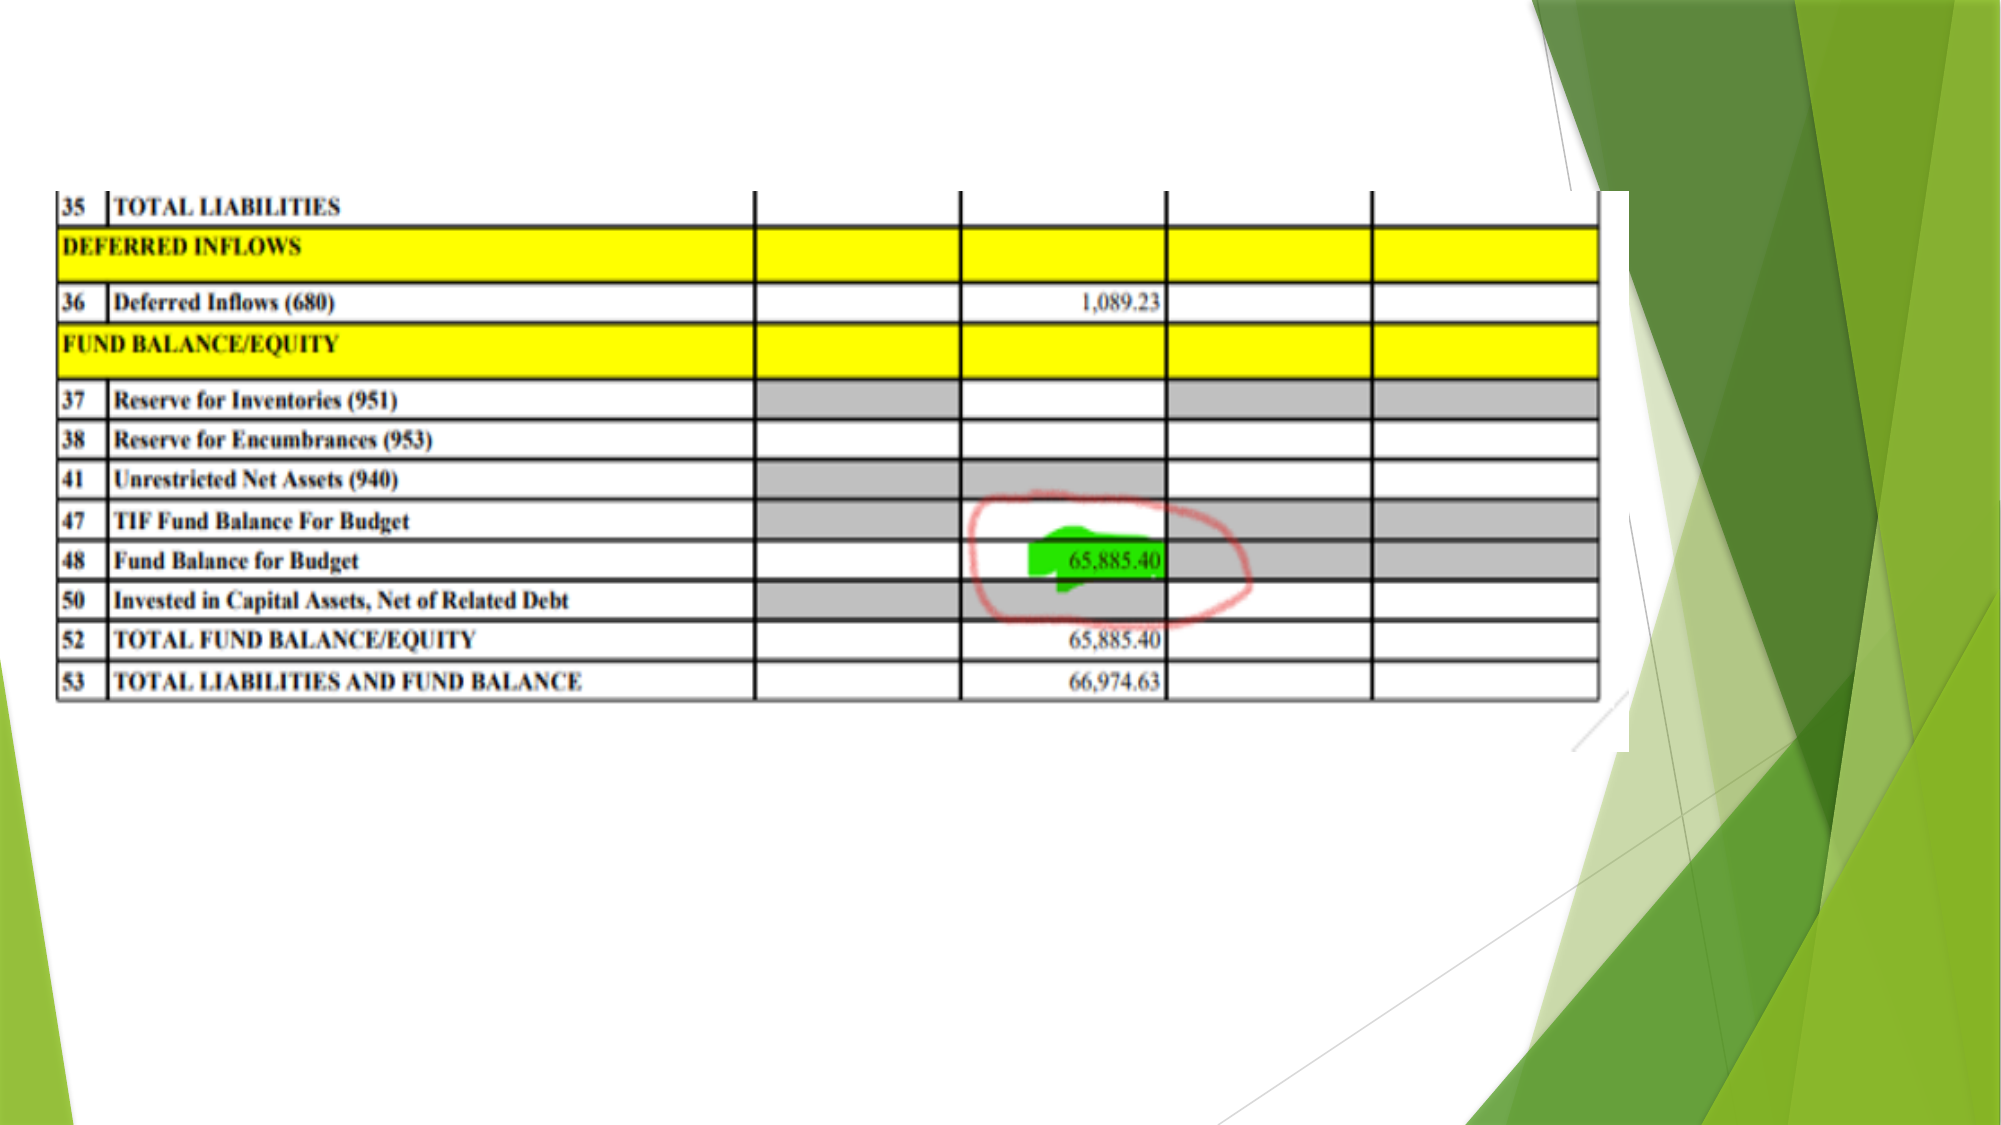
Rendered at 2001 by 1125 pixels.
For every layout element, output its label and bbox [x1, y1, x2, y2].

picture [39, 190, 1629, 752]
